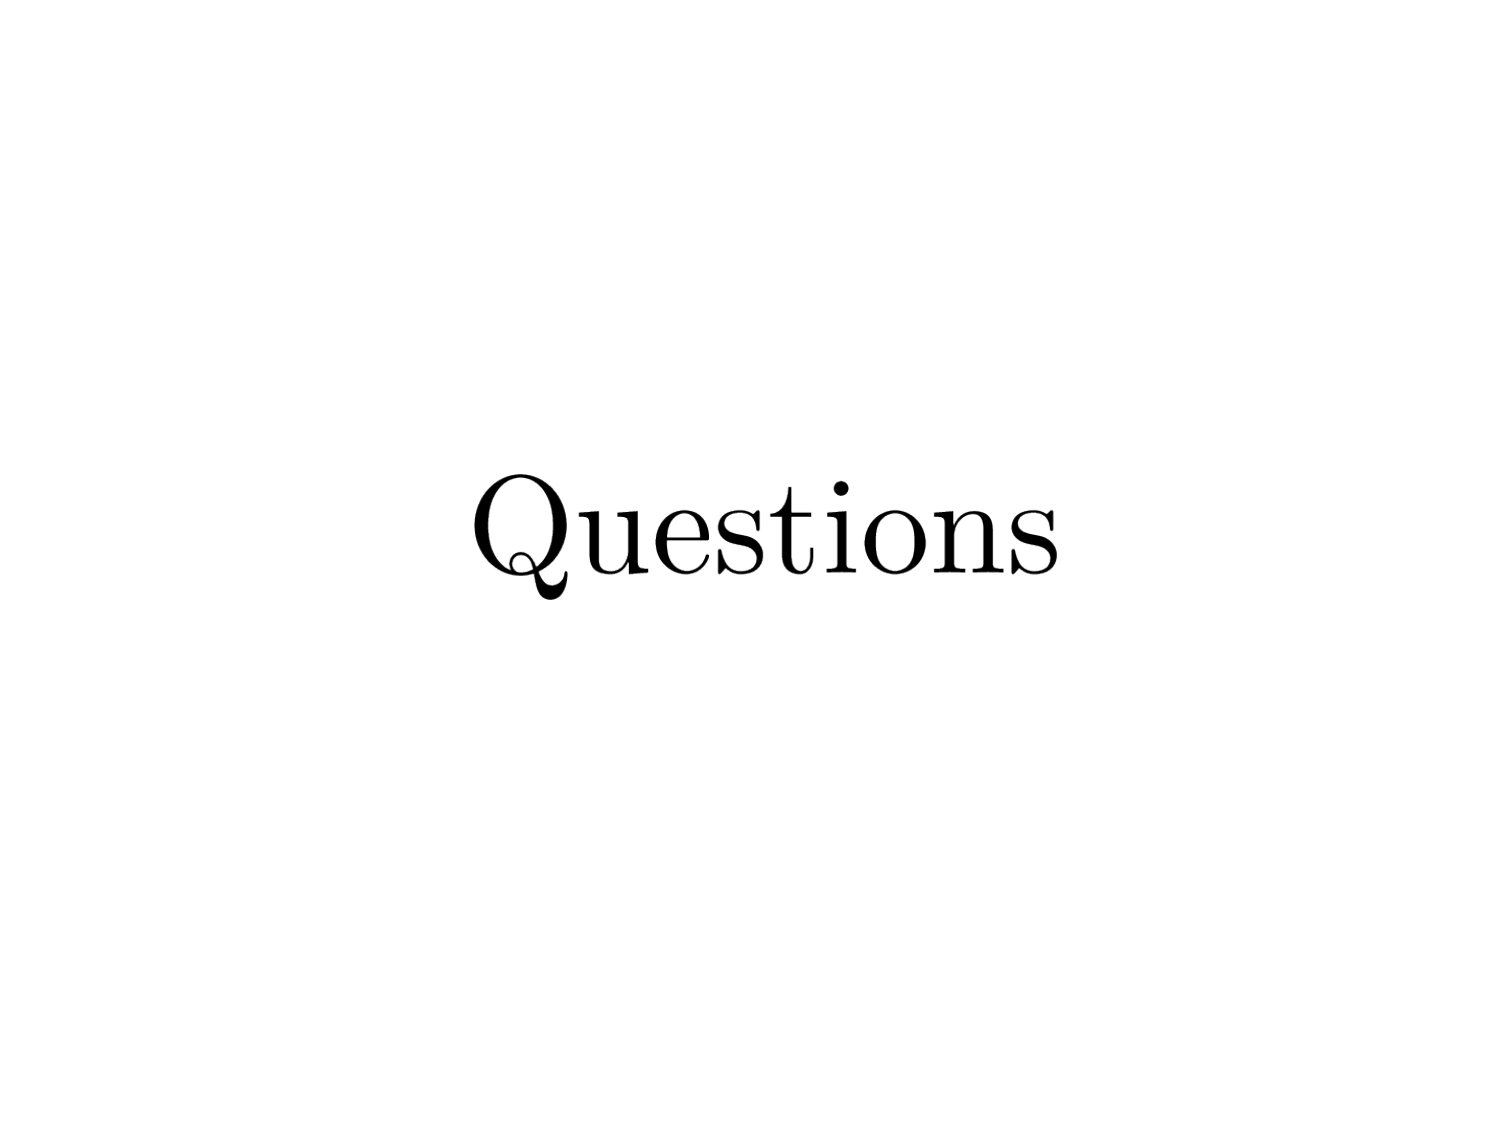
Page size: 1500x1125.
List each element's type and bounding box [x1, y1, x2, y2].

picture [474, 474, 1057, 601]
